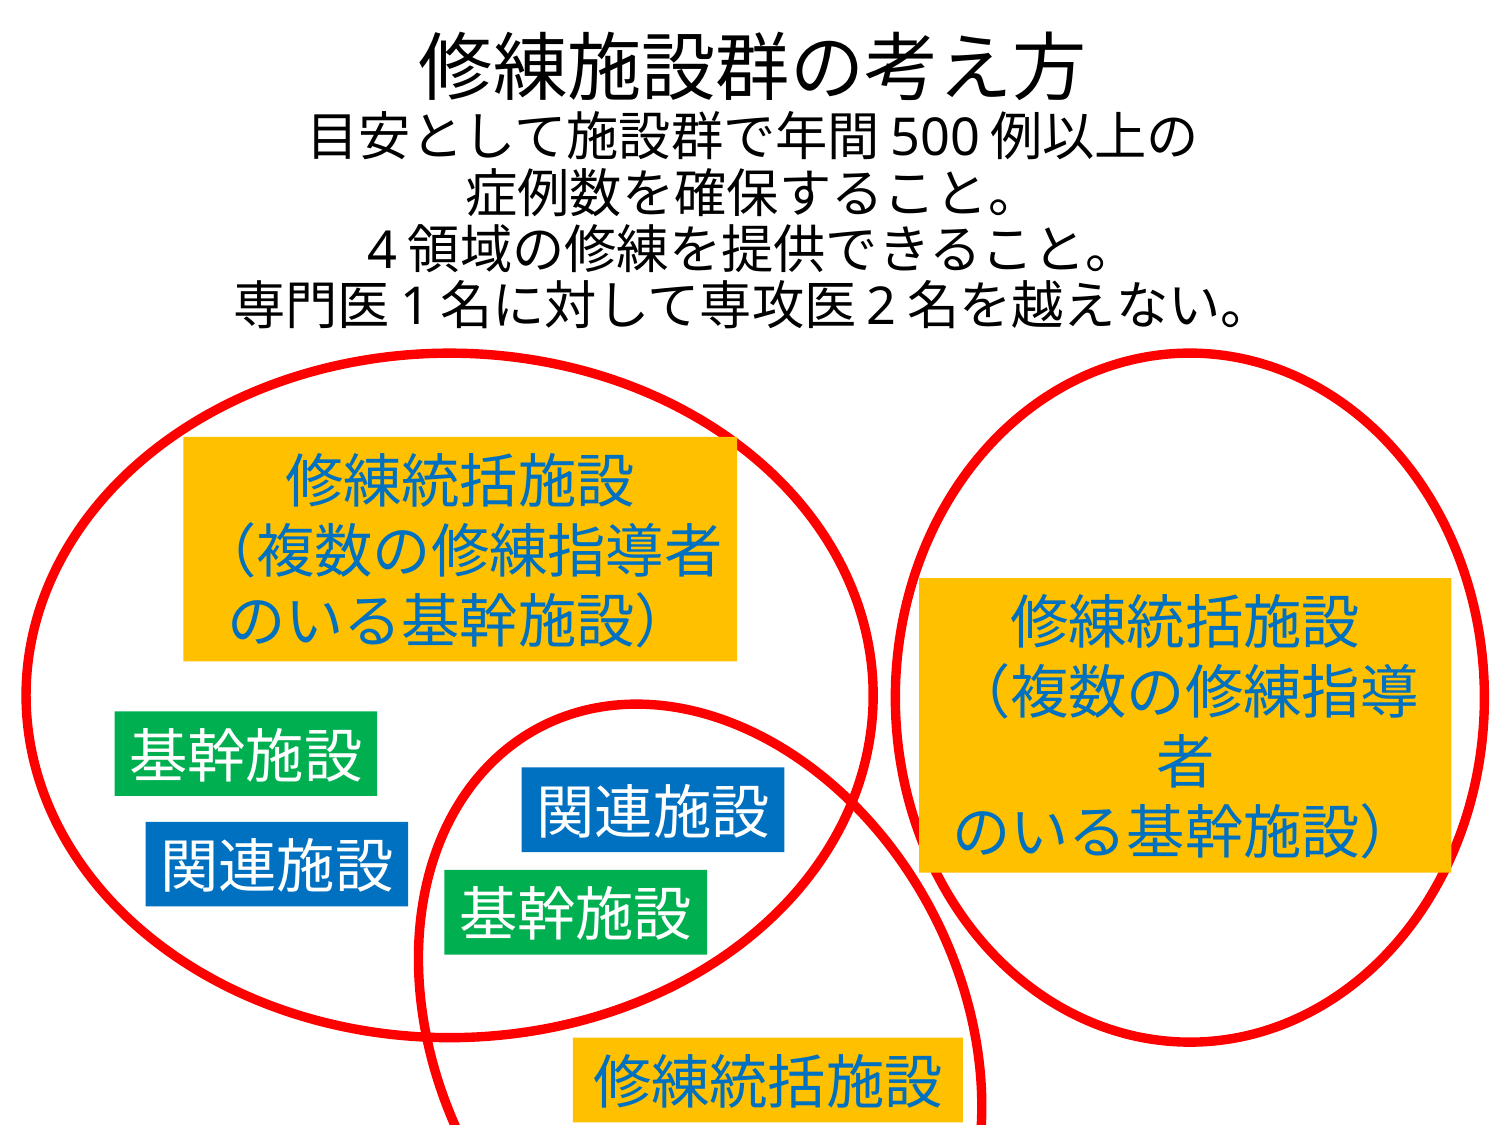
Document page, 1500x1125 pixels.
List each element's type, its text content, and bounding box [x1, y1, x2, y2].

text_box [935, 873, 1445, 1044]
title 修練施設群の考え方 目安として施設群で年間500例以上の 症例数を確保すること。 4領域の修練を提供できること。 専門医1名に対して専攻医2名を越えない。 [101, 22, 1405, 345]
text_box [894, 352, 1486, 858]
text_box 修練統括施設 （複数の修練指導者 のいる基幹施設） [919, 578, 1452, 873]
text_box 基幹施設 [444, 869, 708, 955]
text_box 基幹施設 [114, 711, 378, 796]
text_box 関連施設 [145, 821, 409, 907]
text_box 修練統括施設 （複数の修練指導者 のいる基幹施設） [183, 436, 738, 662]
text_box [25, 352, 875, 1039]
text_box 修練統括施設 [572, 1037, 963, 1123]
text_box [417, 703, 983, 1125]
